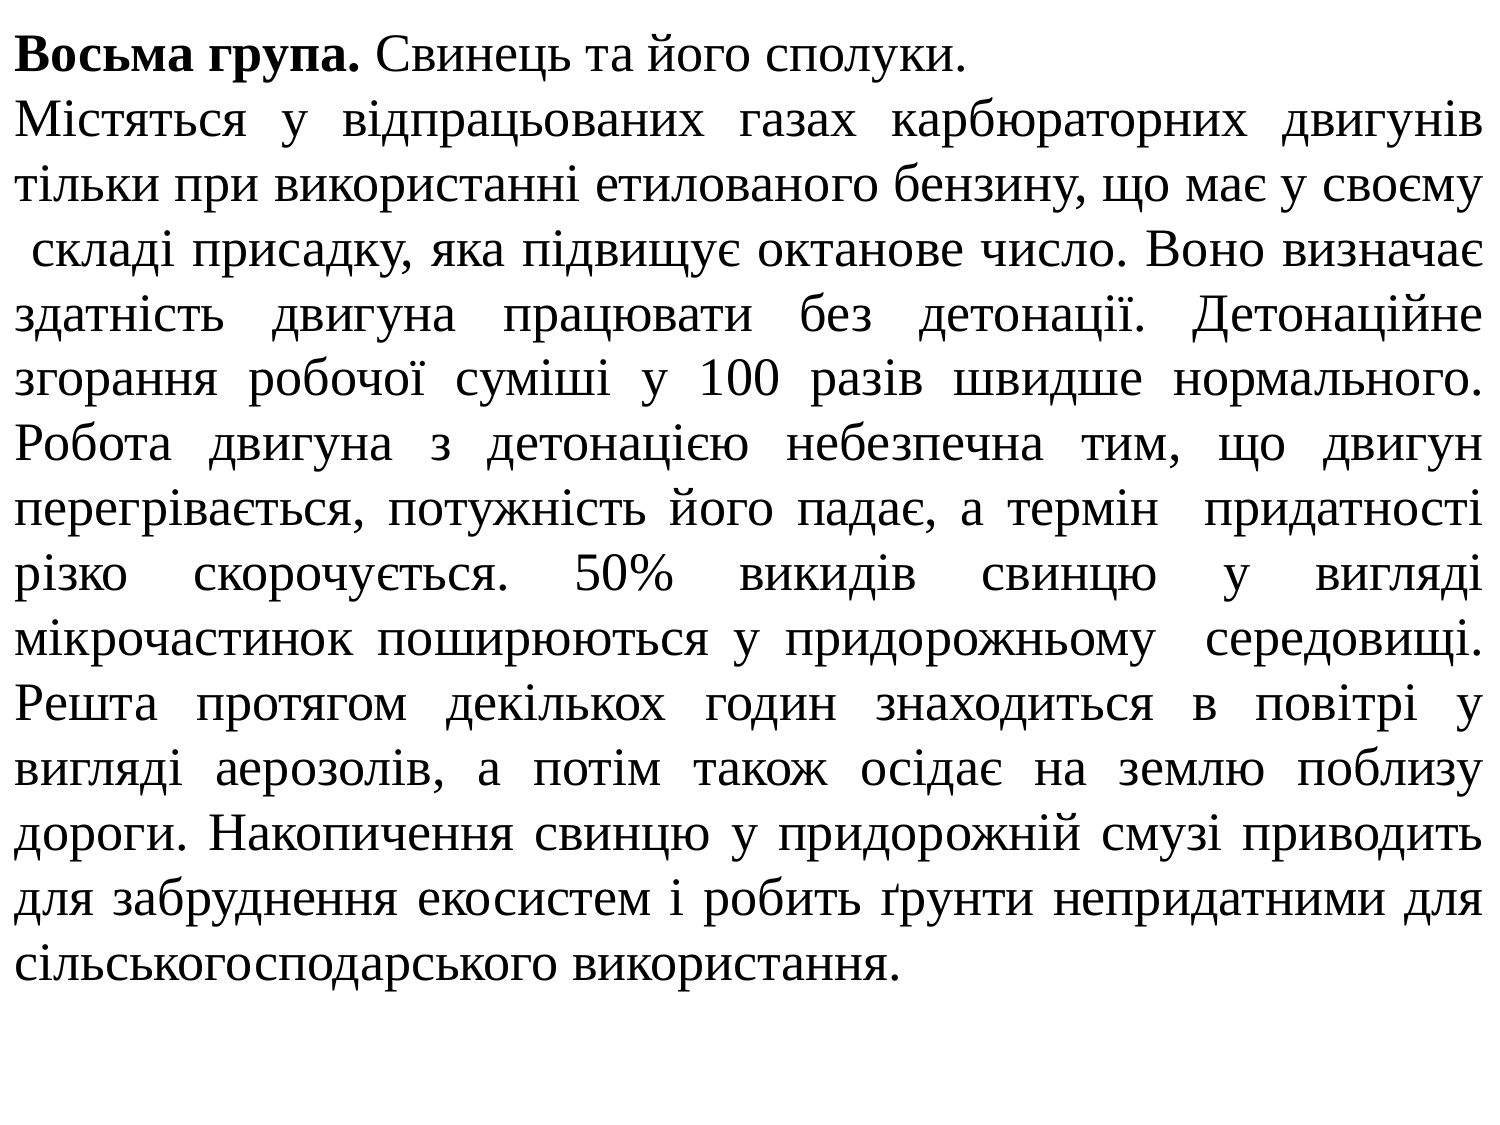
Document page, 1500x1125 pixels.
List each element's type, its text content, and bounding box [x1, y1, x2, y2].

text_box Восьма група. Свинець та його сполуки. Містяться у відпрацьованих газах карбюраторних двигунів тільки при використанні етилованого бензину, що має у своєму складі присадку, яка підвищує октанове число. Воно визначає здатність двигуна працювати без детонації. Детонаційне згорання робочої суміші у 100 разів швидше нормального. Робота двигуна з детонацією небезпечна тим, що двигун перегрівається, потужність його падає, а термін придатності різко скорочується. 50% викидів свинцю у вигляді мікрочастинок поширюються у придорожньому середовищі. Решта протягом декількох годин знаходиться в повітрі у вигляді аерозолів, а потім також осідає на землю поблизу дороги. Накопичення свинцю у придорожній смузі приводить для забруднення екосистем і робить ґрунти непридатними для сільськогосподарського використання. [0, 9, 1500, 999]
